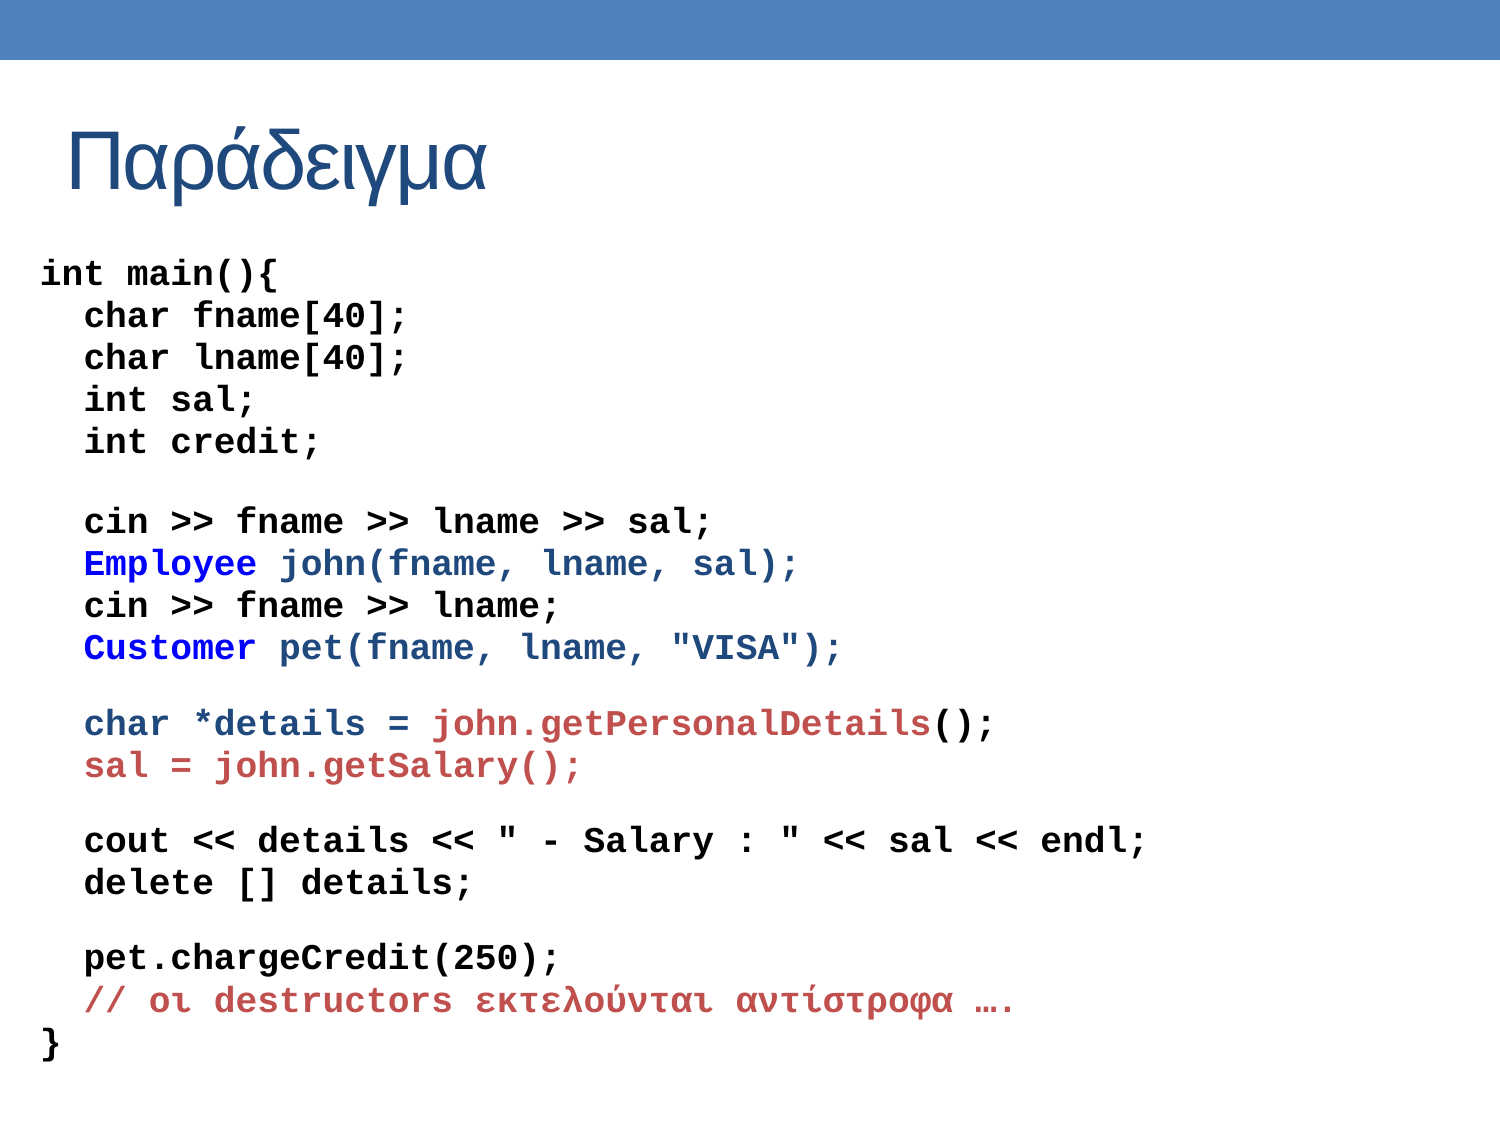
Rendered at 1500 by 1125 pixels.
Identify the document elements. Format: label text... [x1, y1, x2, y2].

title Παράδειγμα [50, 62, 1400, 249]
list int main(){ char fname[40]; char lname[40]; int sal; int credit; cin >> fname >> lname >> sal; Employee john(fname, lname, sal); cin >> fname >> lname; Customer pet(fname, lname, "VISA"); char *details = john.getPersonalDetails(); sal = john.getSalary(); cout << details << " - Salary : " << sal << endl; delete [] details; pet.chargeCredit(250); // οι destructors εκτελούνται αντίστροφα …. } [24, 249, 1484, 1072]
